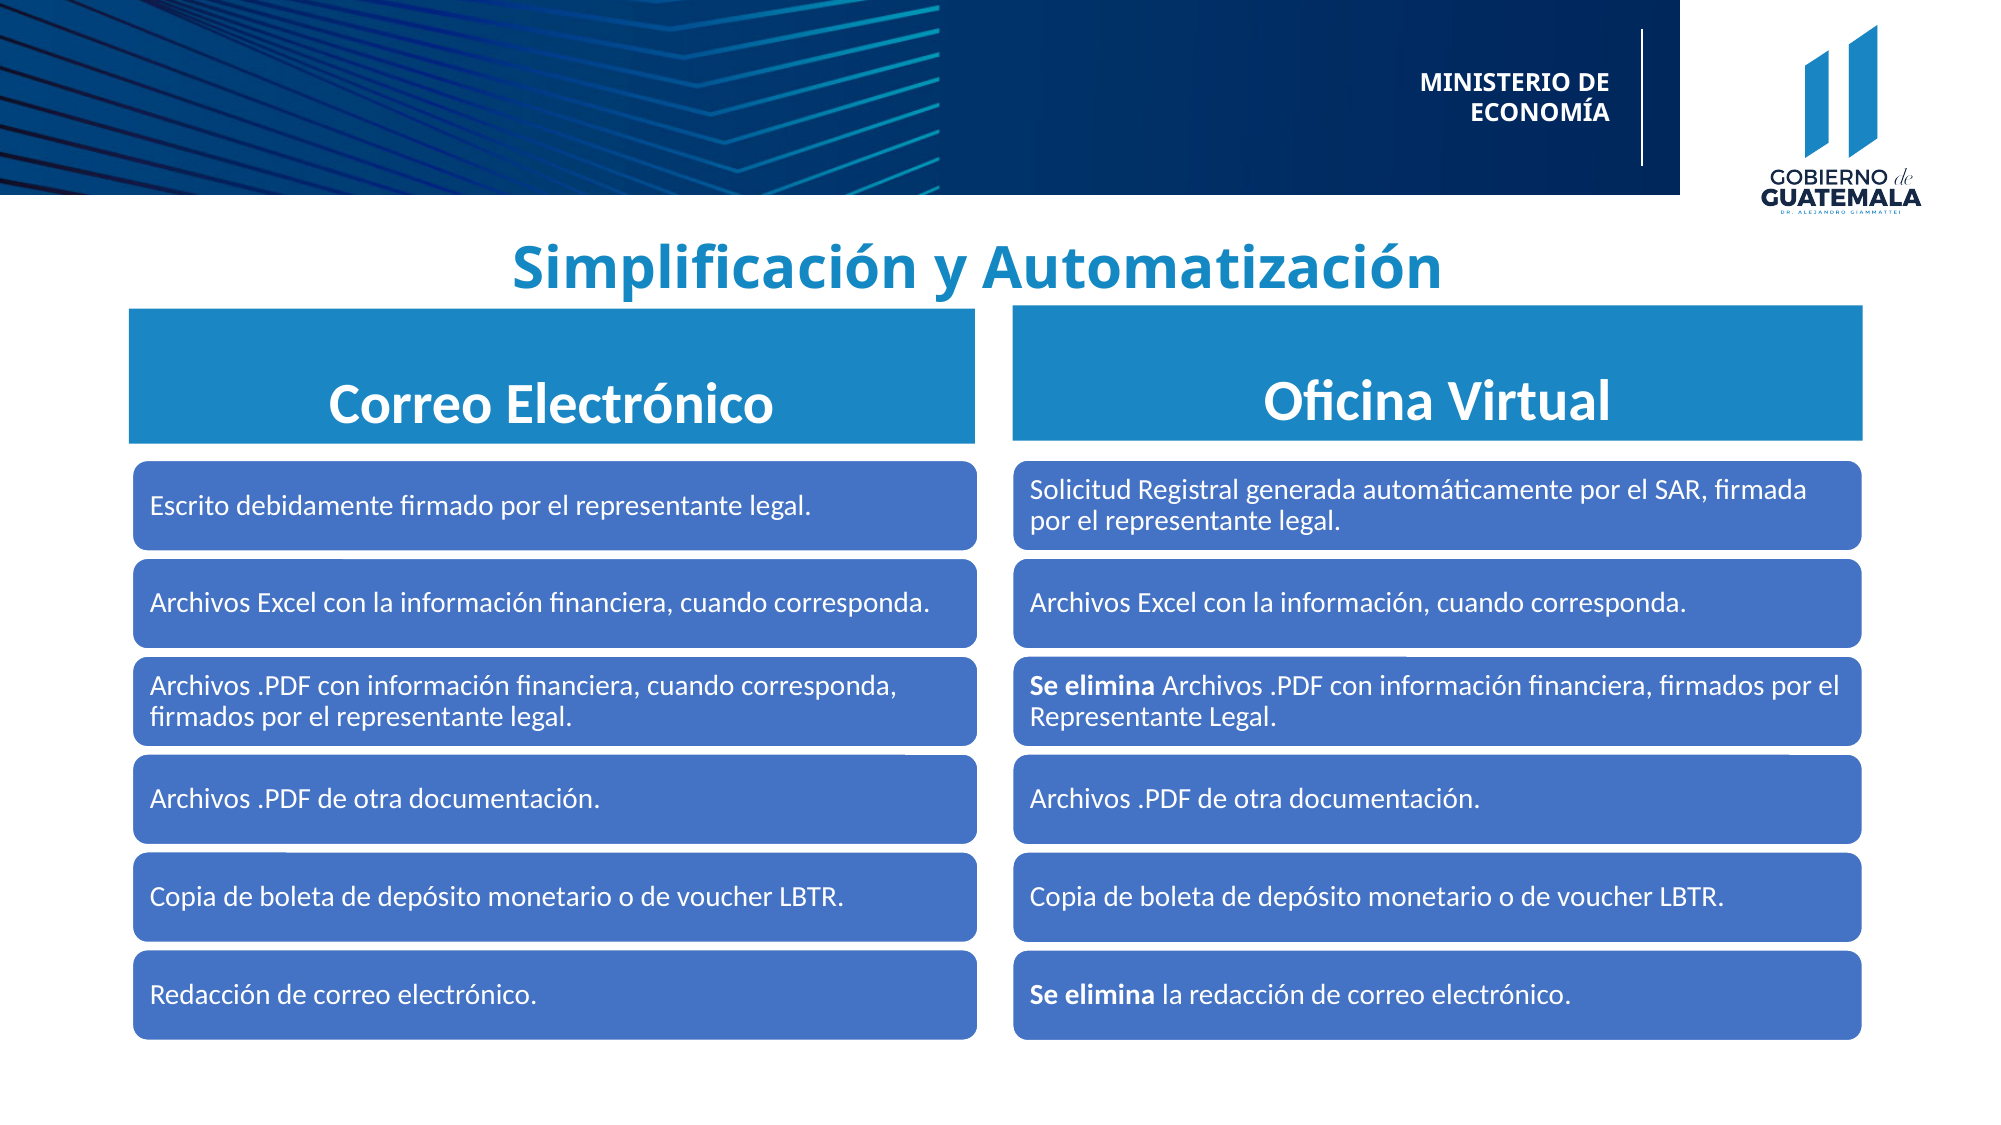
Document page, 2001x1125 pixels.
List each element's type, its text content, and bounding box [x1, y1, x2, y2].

picture [0, 0, 1680, 195]
picture [1705, 22, 1978, 228]
text_box Simplificación y Automatización [128, 222, 1828, 308]
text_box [1367, 28, 1643, 166]
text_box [974, 364, 1783, 1007]
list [1012, 455, 1863, 1045]
list Oficina Virtual [1012, 305, 1863, 441]
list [132, 455, 979, 1045]
list Correo Electrónico [128, 308, 975, 444]
